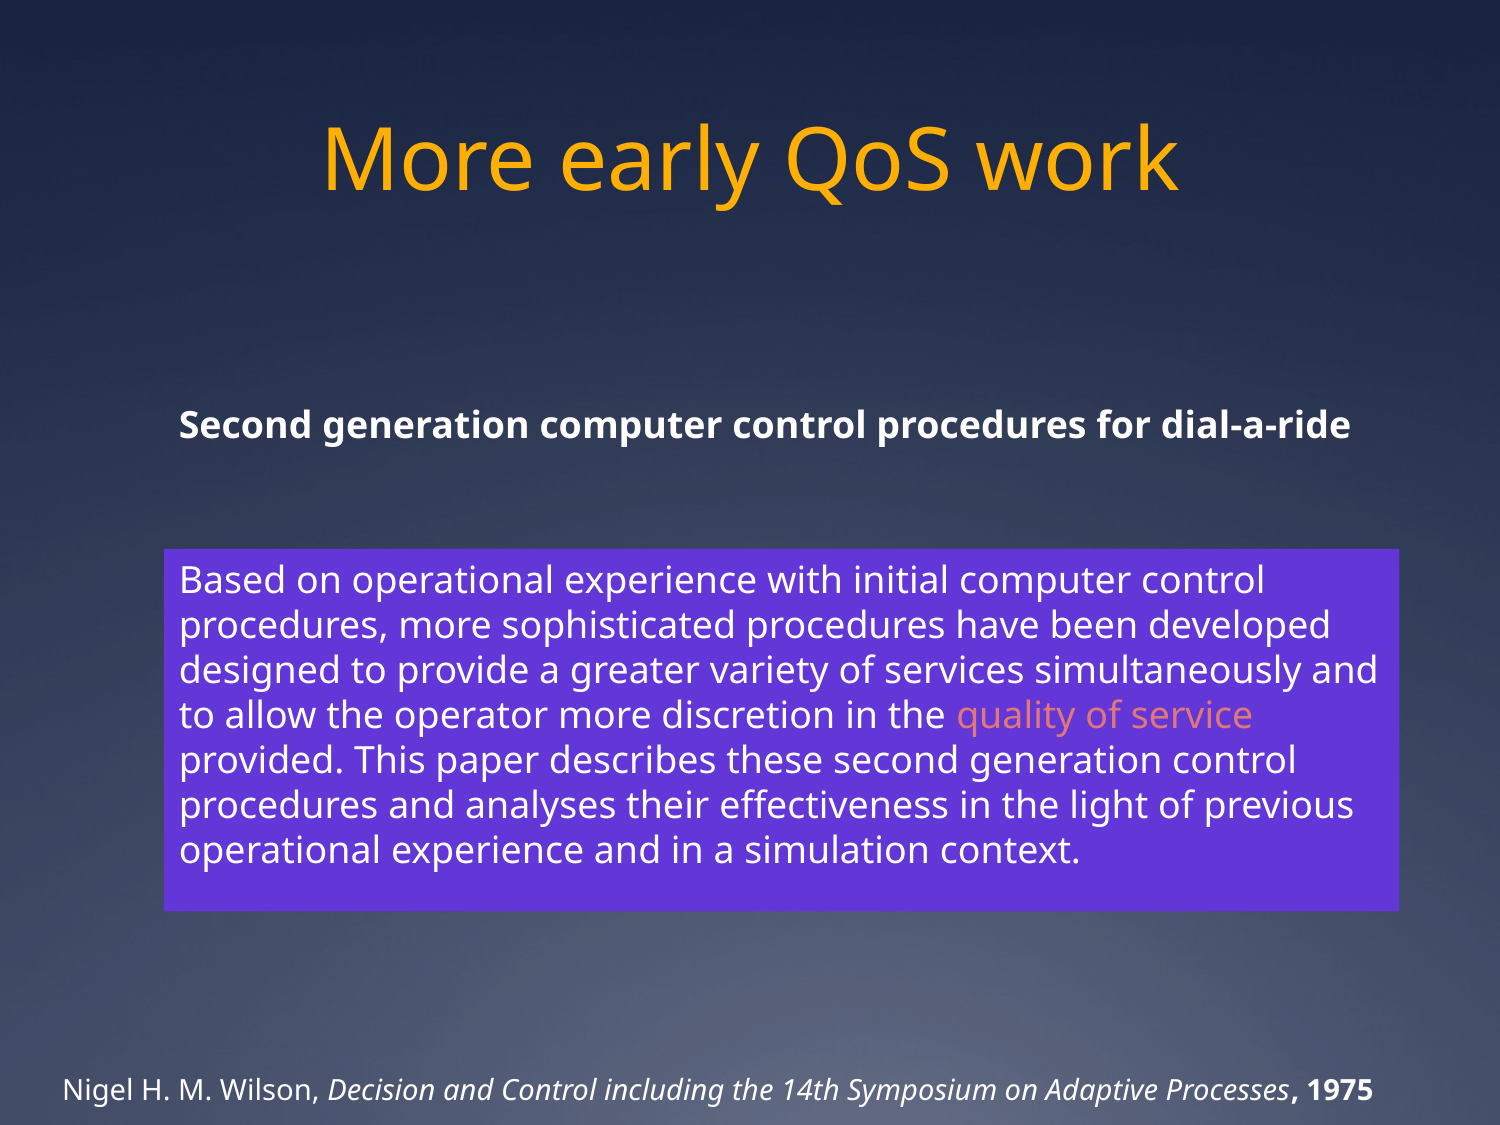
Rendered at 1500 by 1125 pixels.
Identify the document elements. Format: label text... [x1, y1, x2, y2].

title More early QoS work [100, 95, 1400, 225]
text_box Second generation computer control procedures for dial-a-ride [163, 394, 1400, 454]
text_box Based on operational experience with initial computer control procedures, more sophisticated procedures have been developed designed to provide a greater variety of services simultaneously and to allow the operator more discretion in the quality of service provided. This paper describes these second generation control procedures and analyses their effectiveness in the light of previous operational experience and in a simulation context. [163, 548, 1400, 912]
text_box Nigel H. M. Wilson, Decision and Control including the 14th Symposium on Adaptive Processes, 1975 [47, 1064, 1397, 1115]
